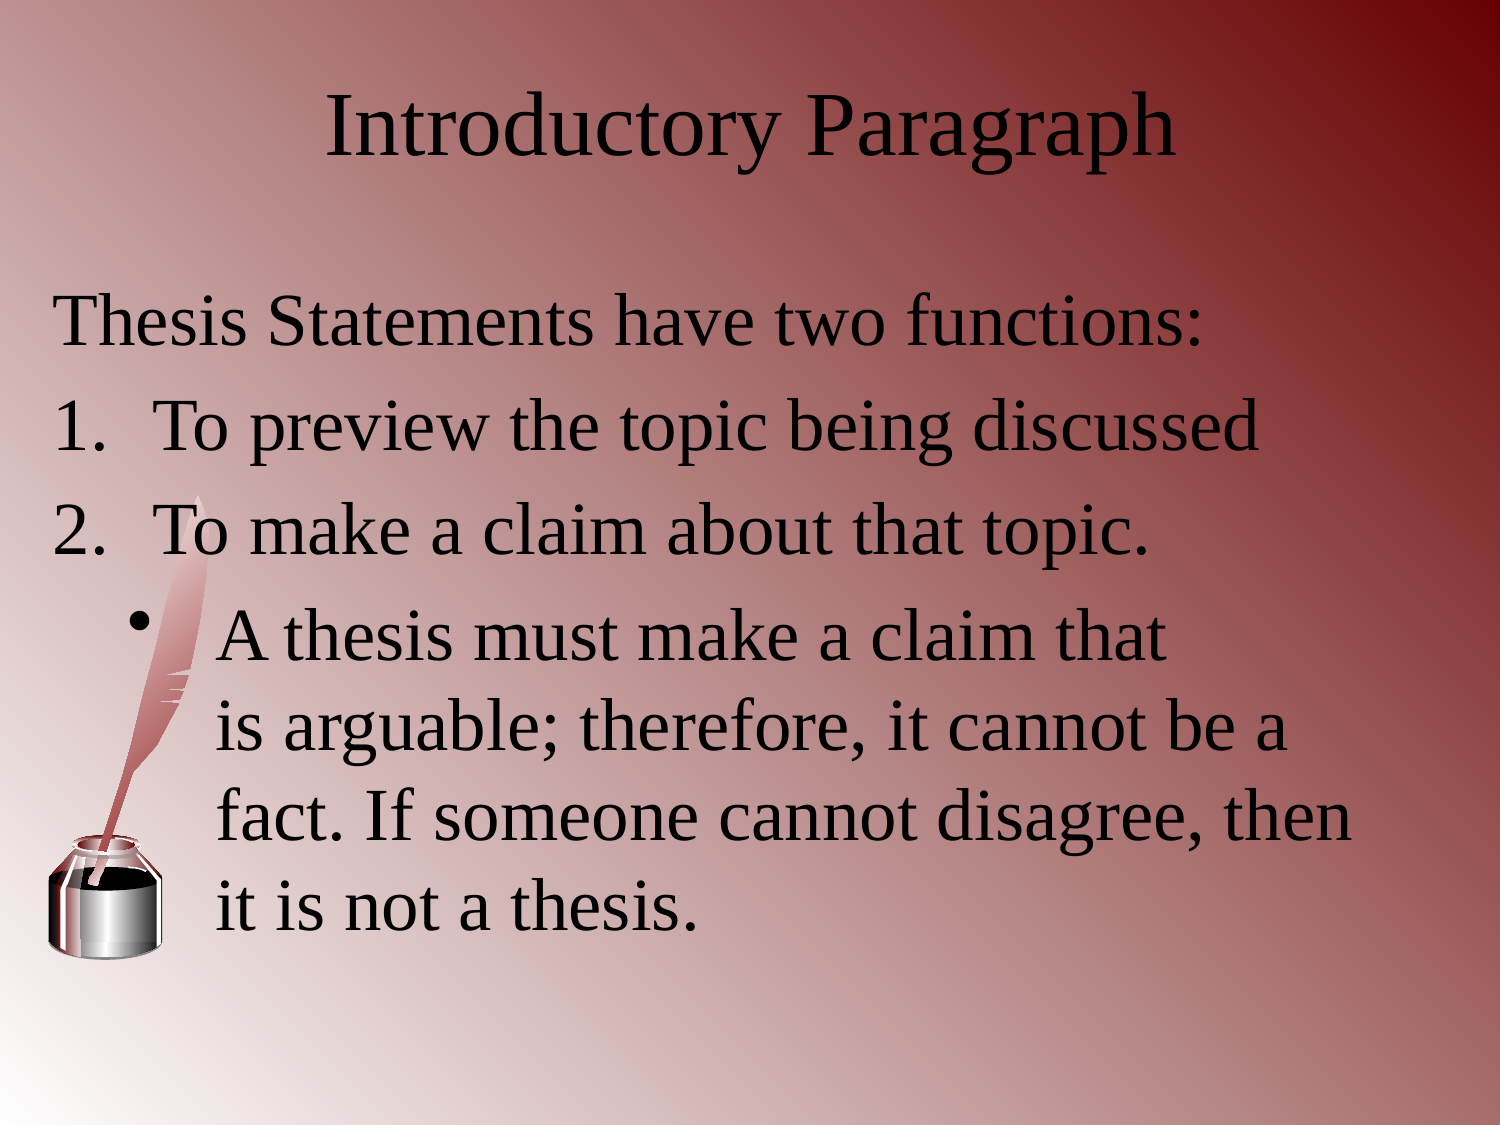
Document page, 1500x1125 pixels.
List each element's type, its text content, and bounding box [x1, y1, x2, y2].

title Introductory Paragraph [29, 19, 1475, 219]
list Thesis Statements have two functions: To preview the topic being discussed To make a claim about that topic. A thesis must make a claim that is arguable; therefore, it cannot be a fact. If someone cannot disagree, then it is not a thesis. [37, 262, 1426, 1047]
